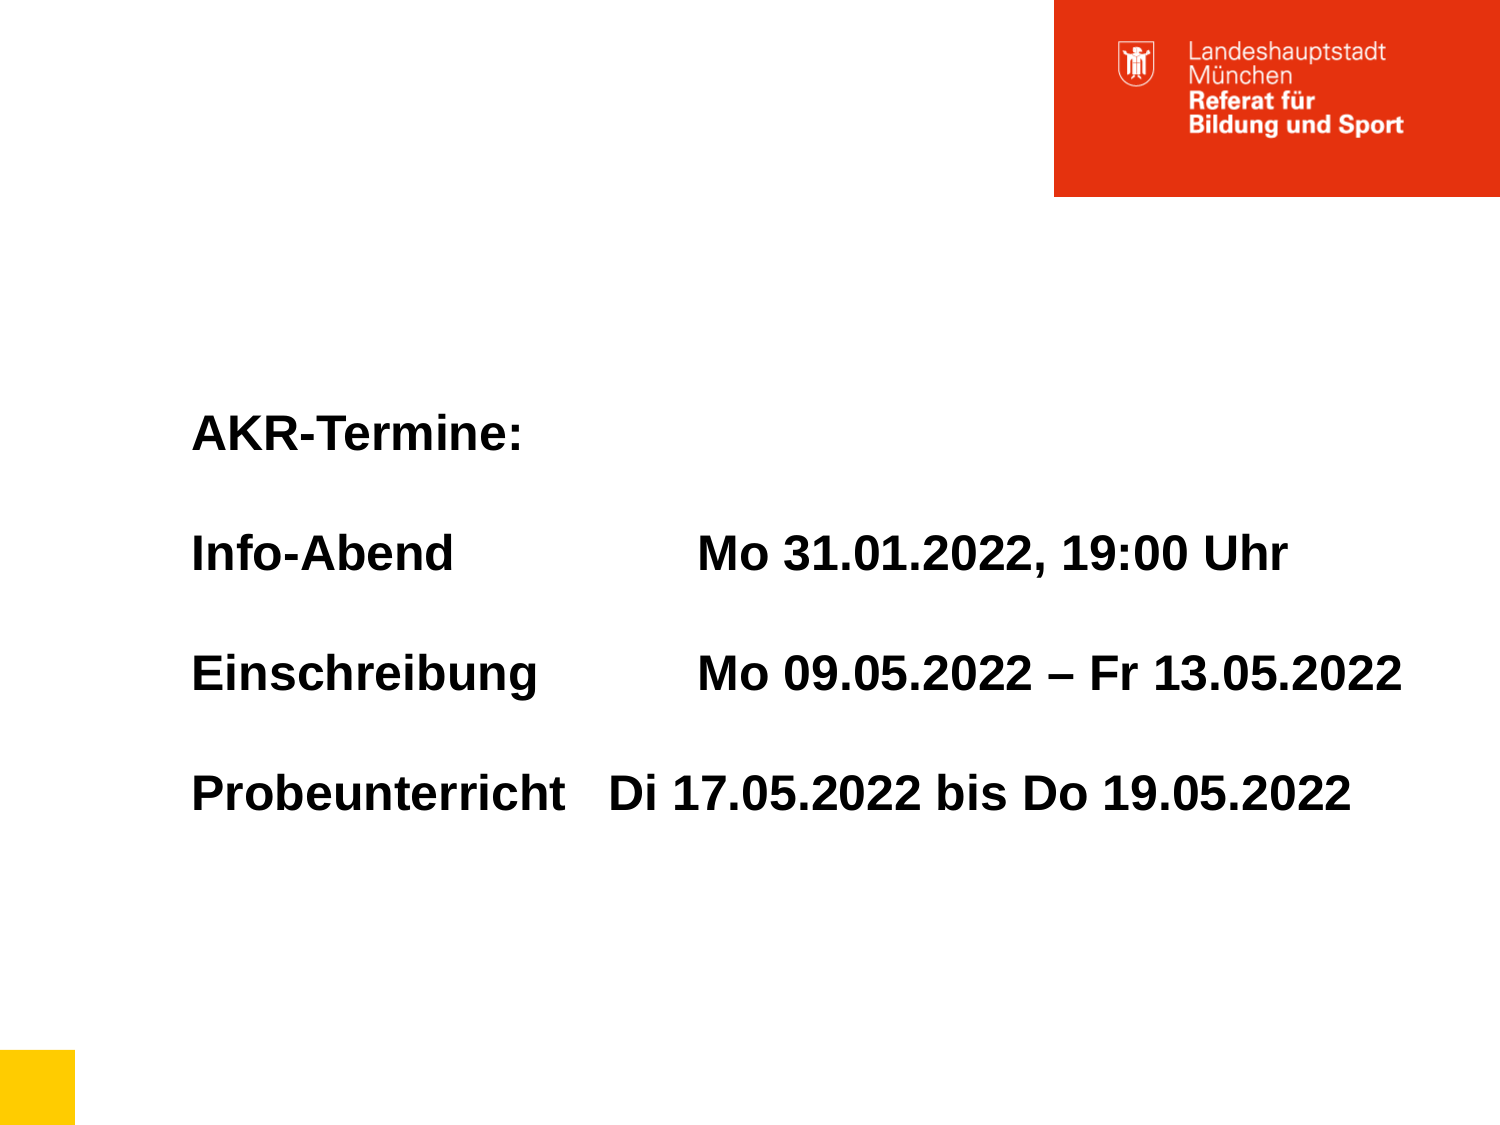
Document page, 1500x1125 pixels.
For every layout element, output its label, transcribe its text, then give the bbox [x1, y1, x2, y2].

picture [1054, 0, 1500, 197]
text_box AKR-Termine: Info-Abend Mo 31.01.2022, 19:00 Uhr Einschreibung Mo 09.05.2022 – Fr 13.05.2022 Probeunterricht Di 17.05.2022 bis Do 19.05.2022 [177, 392, 1500, 970]
